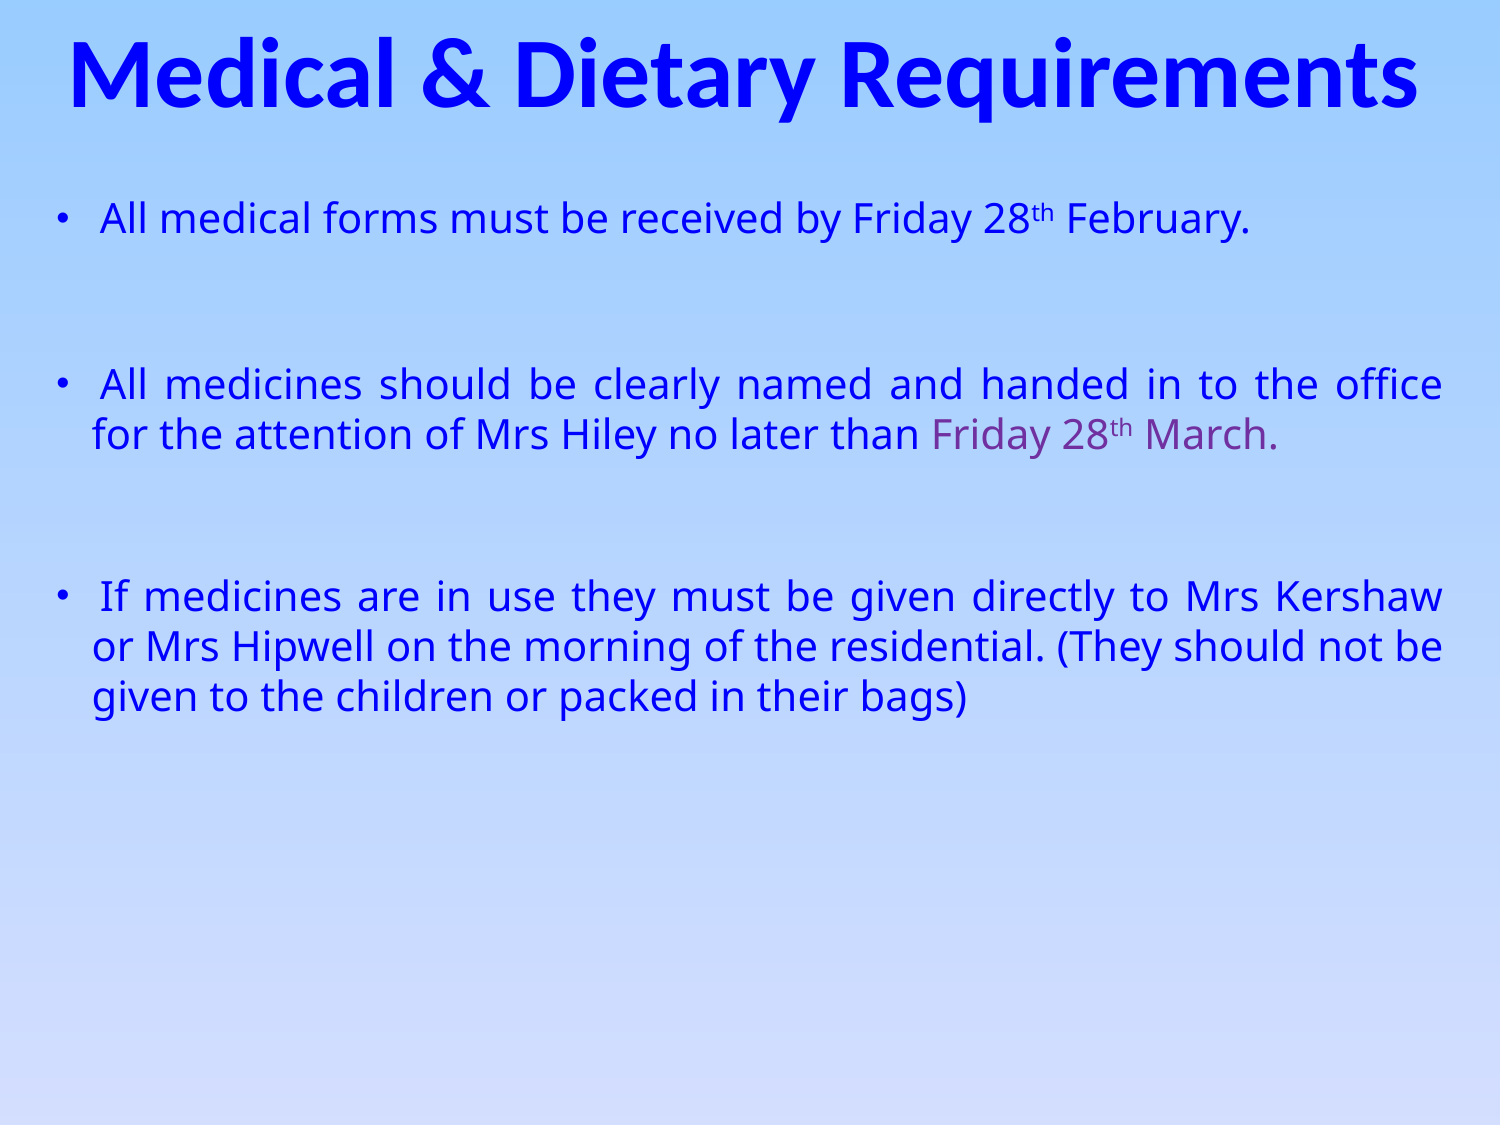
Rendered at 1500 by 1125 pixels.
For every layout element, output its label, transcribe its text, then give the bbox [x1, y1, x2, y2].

text_box All medicines should be clearly named and handed in to the office for the attention of Mrs Hiley no later than Friday 28th March. [41, 349, 1459, 465]
text_box All medical forms must be received by Friday 28th February. [41, 184, 1459, 250]
text_box If medicines are in use they must be given directly to Mrs Kershaw or Mrs Hipwell on the morning of the residential. (They should not be given to the children or packed in their bags) [41, 562, 1459, 728]
text_box Medical & Dietary Requirements [29, 0, 1459, 135]
